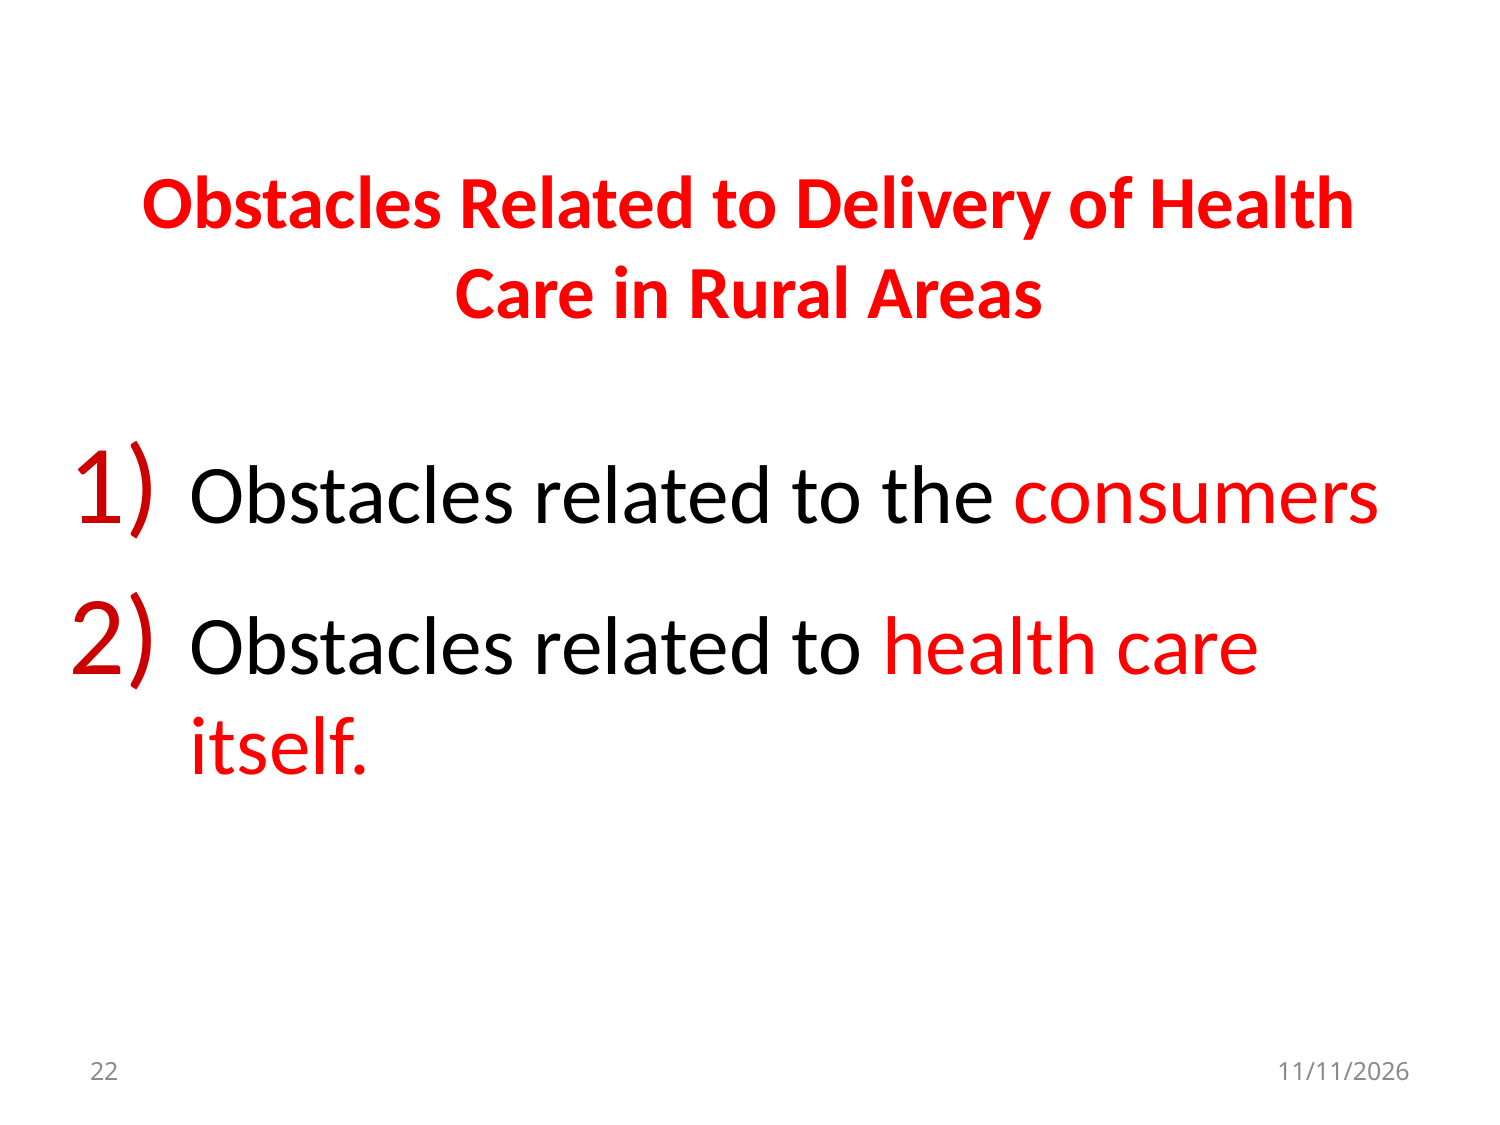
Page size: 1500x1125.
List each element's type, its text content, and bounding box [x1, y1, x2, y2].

title Obstacles Related to Delivery of Health Care in Rural Areas [75, 149, 1425, 338]
slide_number 22 [75, 1042, 425, 1103]
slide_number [1074, 1042, 1425, 1103]
list Obstacles related to the consumers Obstacles related to health care itself. [53, 432, 1448, 847]
